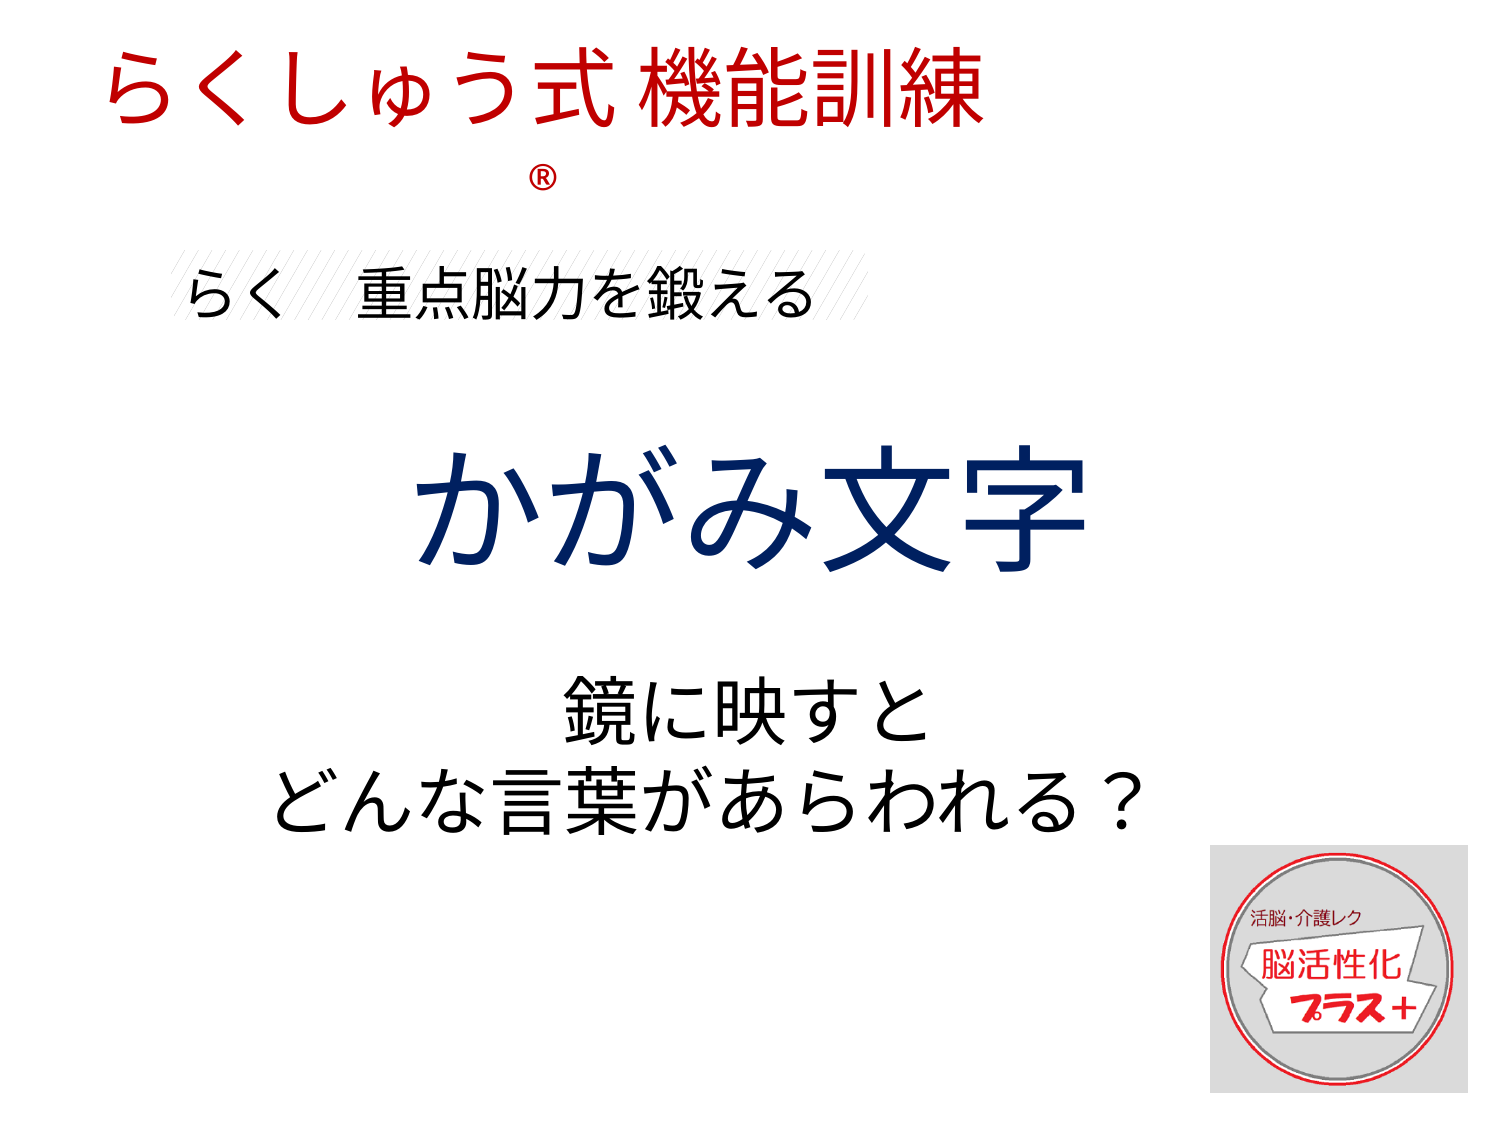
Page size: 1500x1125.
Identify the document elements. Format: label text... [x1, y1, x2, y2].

picture [1210, 844, 1469, 1093]
subtitle かがみ文字 [225, 416, 1275, 704]
text_box らくしゅう式 機能訓練® [75, 24, 1025, 250]
text_box らく 重点脳力を鍛える [171, 250, 869, 320]
title 鏡に映すと どんな言葉があらわれる？ [112, 633, 1388, 875]
